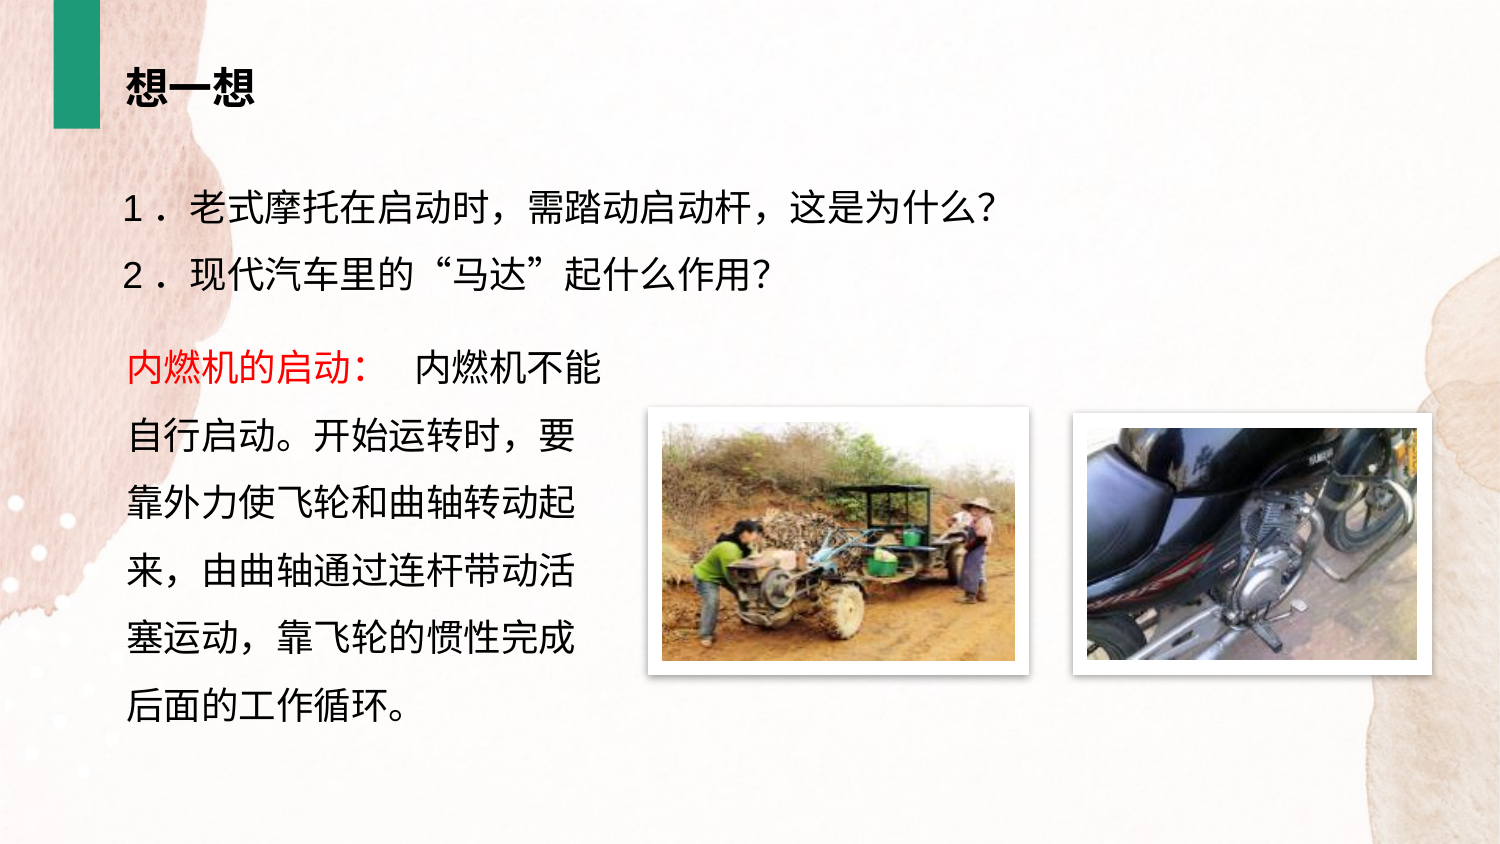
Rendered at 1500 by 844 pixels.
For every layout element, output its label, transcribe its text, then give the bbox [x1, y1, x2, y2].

text_box 内燃机的启动： 内燃机不能自行启动。开始运转时，要靠外力使飞轮和曲轴转动起来，由曲轴通过连杆带动活塞运动，靠飞轮的惯性完成后面的工作循环。 [111, 314, 622, 606]
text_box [662, 421, 1418, 661]
picture [0, 0, 1500, 844]
text_box 想一想 [113, 55, 268, 119]
text_box 1．老式摩托在启动时，需踏动启动杆，这是为什么？ 2．现代汽车里的“马达”起什么作用？ [111, 155, 1484, 302]
